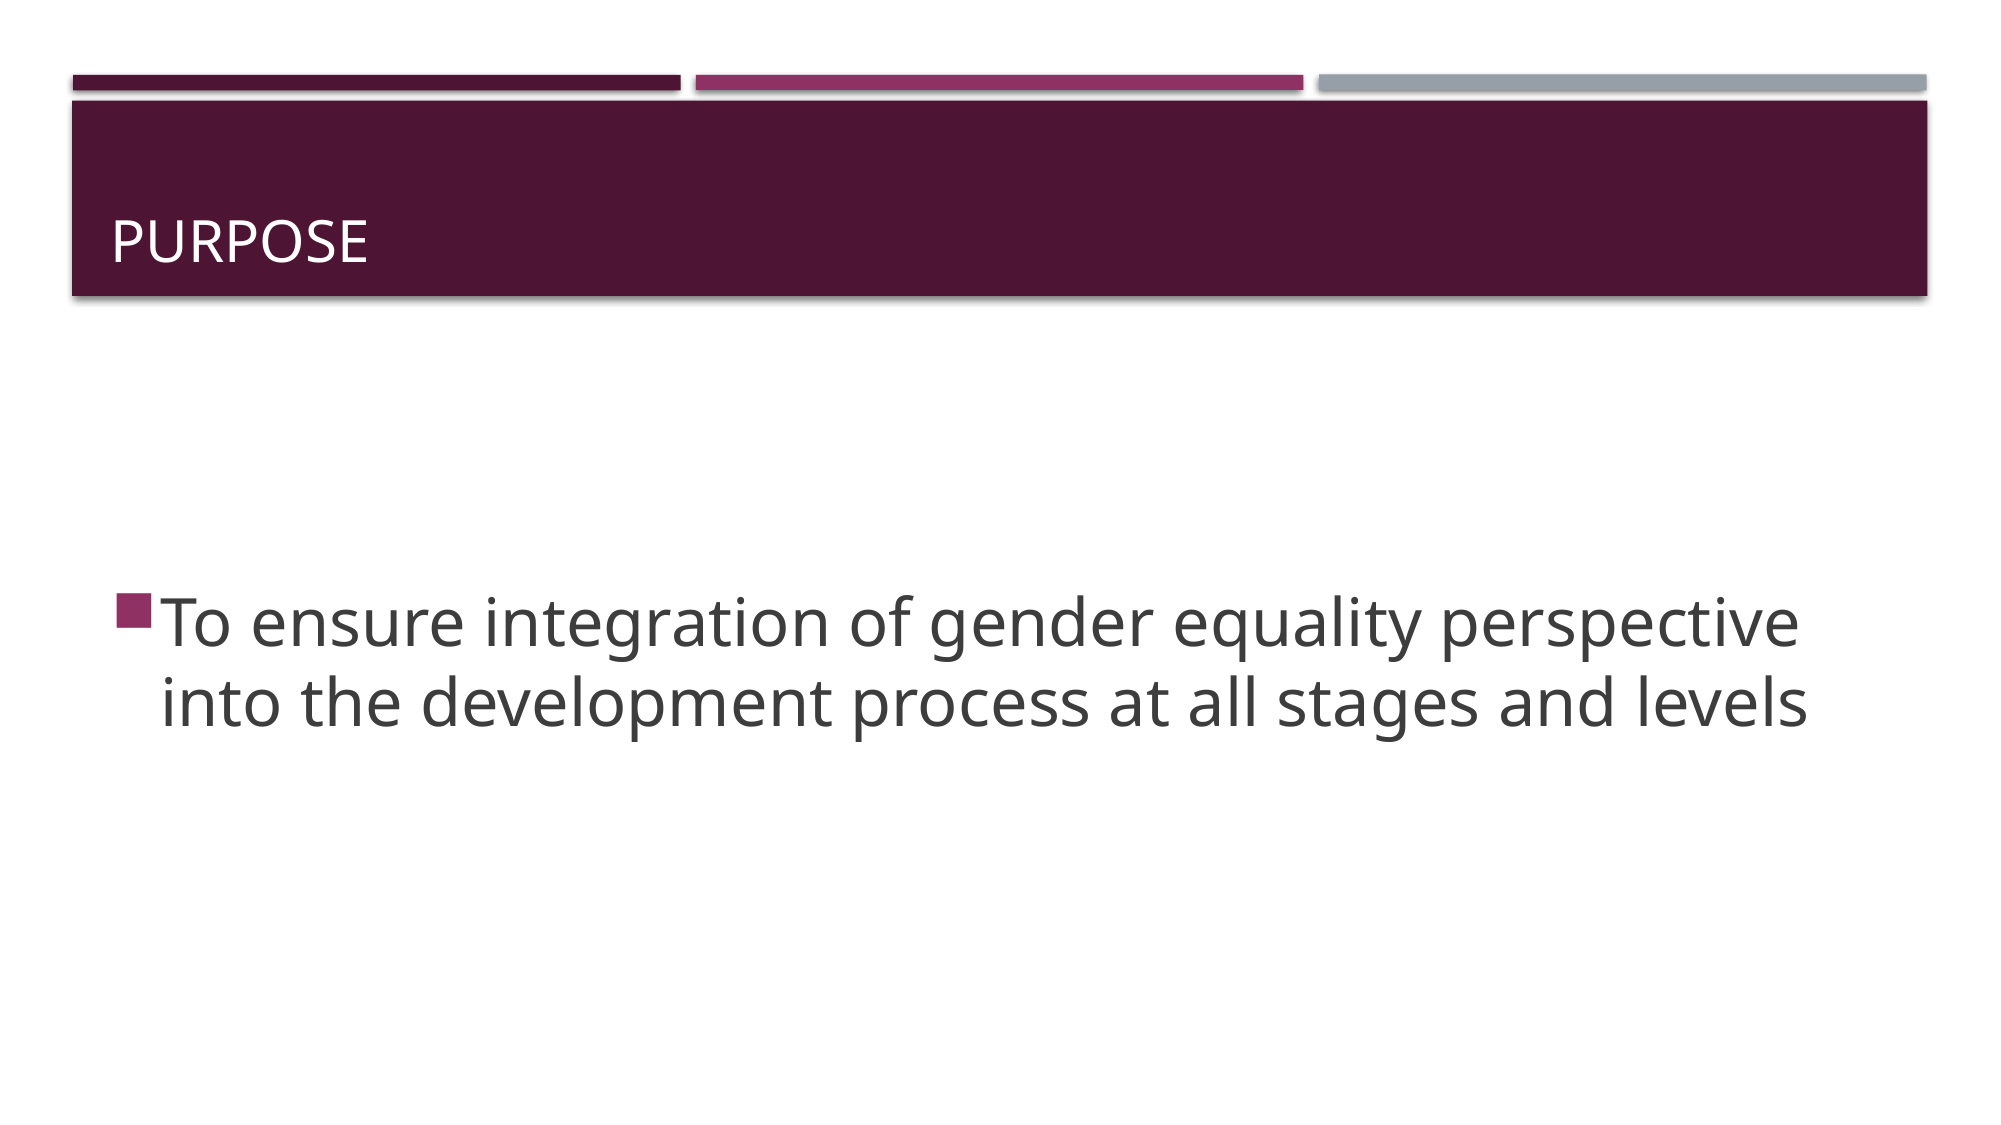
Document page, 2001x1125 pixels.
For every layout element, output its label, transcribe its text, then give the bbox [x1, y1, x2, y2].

title Purpose [95, 115, 1905, 282]
list To ensure integration of gender equality perspective into the development process at all stages and levels [95, 357, 1905, 962]
